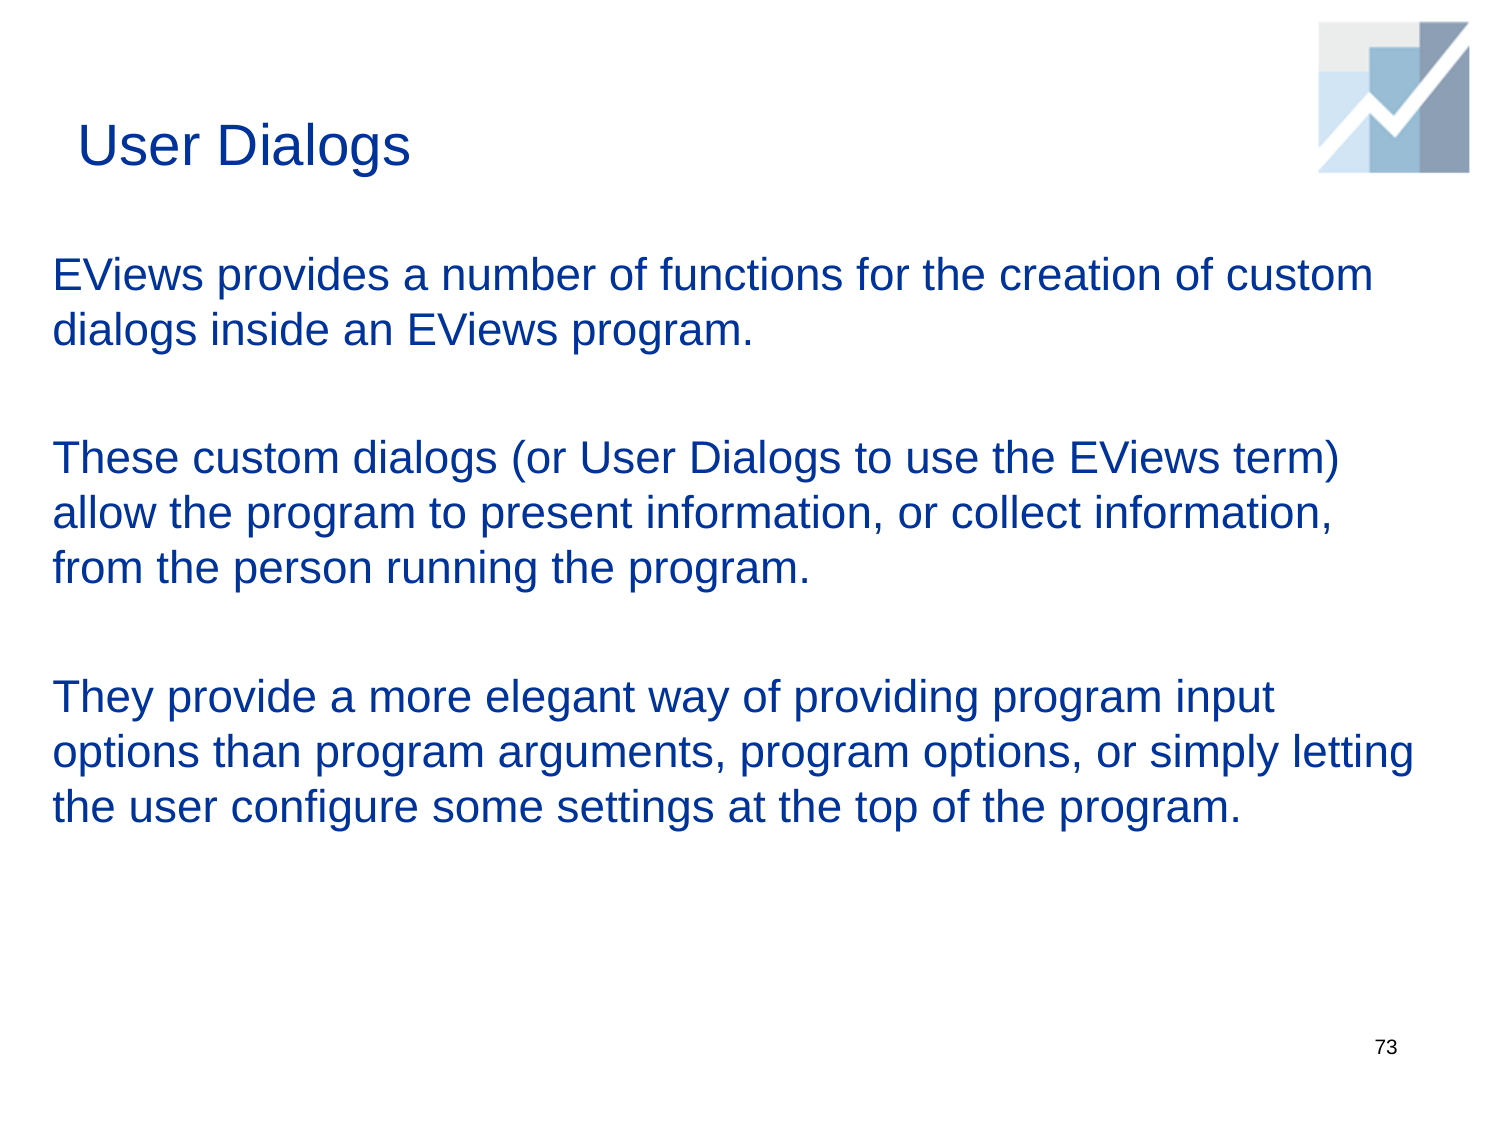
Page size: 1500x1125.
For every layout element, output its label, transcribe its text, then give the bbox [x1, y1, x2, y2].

list EViews provides a number of functions for the creation of custom dialogs inside an EViews program. These custom dialogs (or User Dialogs to use the EViews term) allow the program to present information, or collect information, from the person running the program. They provide a more elegant way of providing program input options than program arguments, program options, or simply letting the user configure some settings at the top of the program. [37, 237, 1438, 1017]
title User Dialogs [62, 0, 1297, 185]
slide_number 73 [1262, 1015, 1413, 1067]
picture [1300, 11, 1479, 181]
